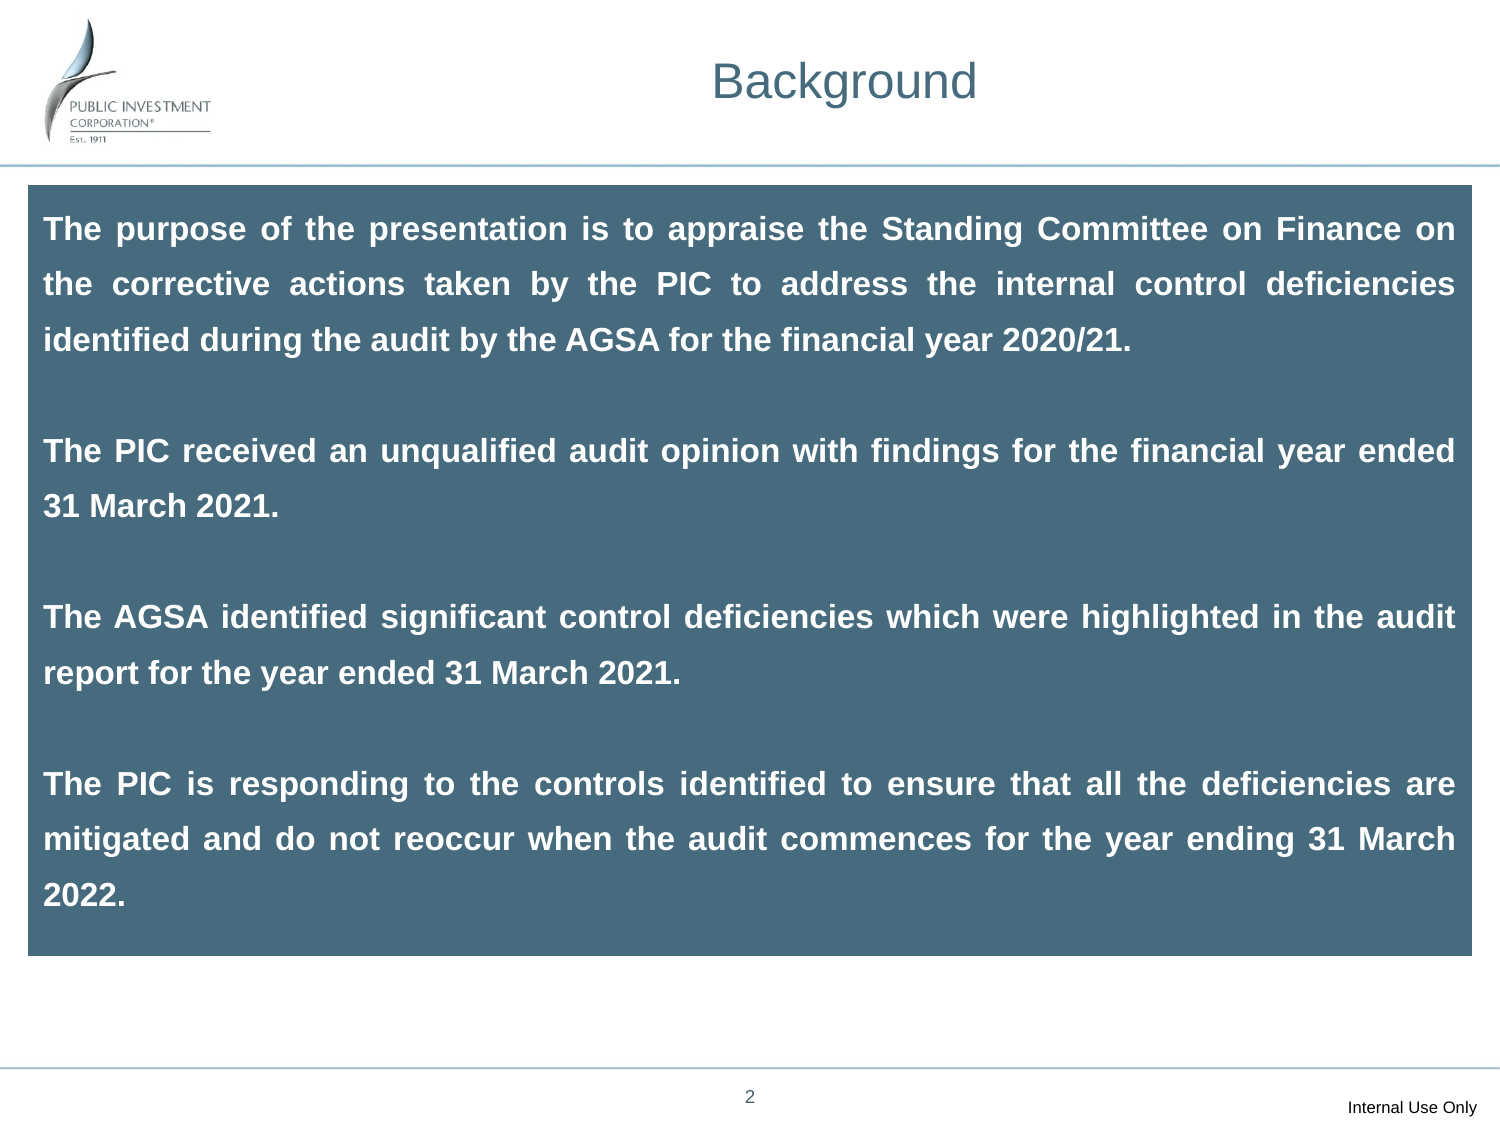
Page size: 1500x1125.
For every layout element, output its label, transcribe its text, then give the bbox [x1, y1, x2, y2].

title Background [258, 40, 1446, 117]
table_header The purpose of the presentation is to appraise the Standing Committee on Finance on the corrective actions taken by the PIC to address the internal control deficiencies identified during the audit by the AGSA for the financial year 2020/21. The PIC received an unqualified audit opinion with findings for the financial year ended 31 March 2021. The AGSA identified significant control deficiencies which were highlighted in the audit report for the year ended 31 March 2021. The PIC is responding to the controls identified to ensure that all the deficiencies are mitigated and do not reoccur when the audit commences for the year ending 31 March 2022. [28, 185, 1472, 956]
picture [0, 0, 1500, 1125]
